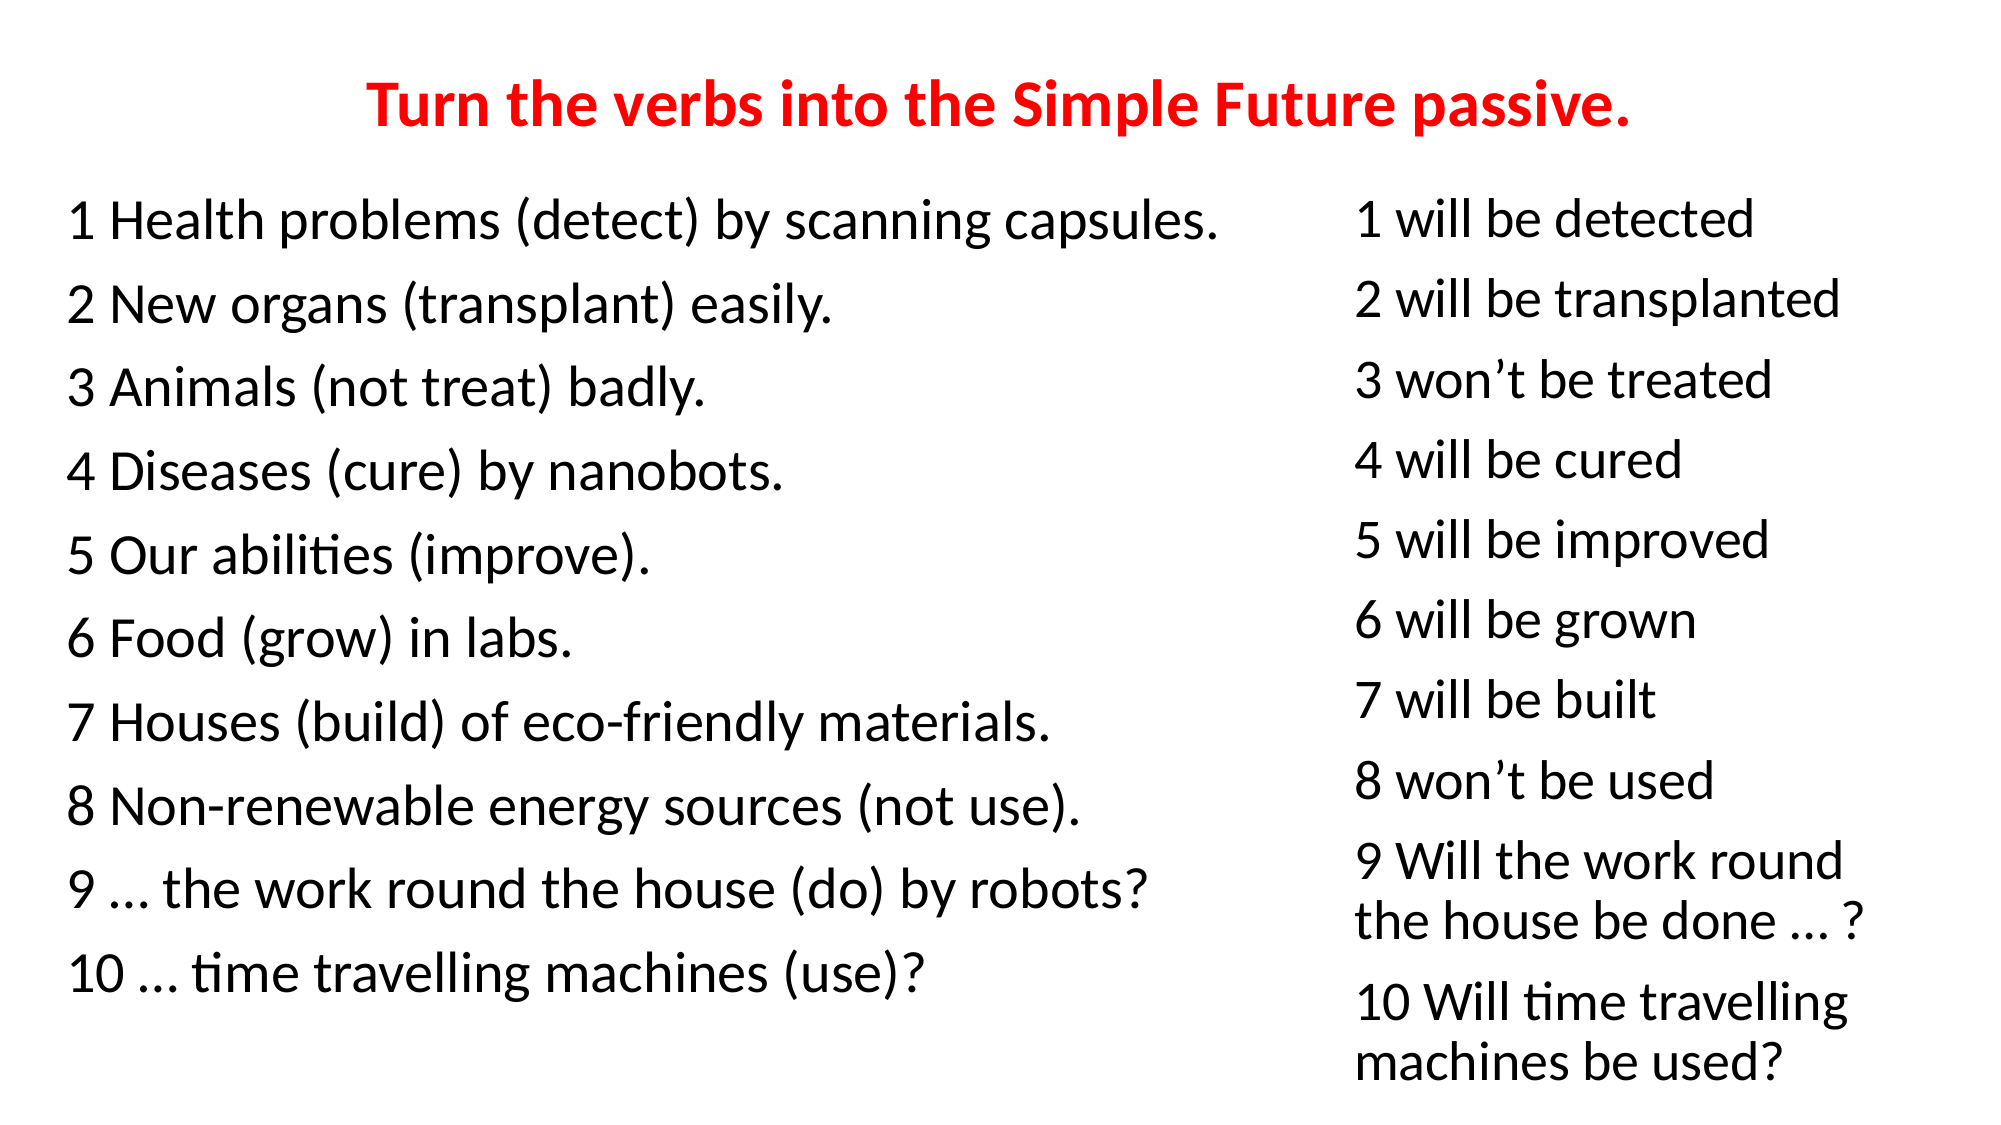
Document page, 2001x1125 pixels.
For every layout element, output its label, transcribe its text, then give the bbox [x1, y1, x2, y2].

title Turn the verbs into the Simple Future passive. [137, 27, 1863, 182]
list 1 Health problems (detect) by scanning capsules. 2 New organs (transplant) easily. 3 Animals (not treat) badly. 4 Diseases (cure) by nanobots. 5 Our abilities (improve). 6 Food (grow) in labs. 7 Houses (build) of eco-friendly materials. 8 Non-renewable energy sources (not use). 9 … the work round the house (do) by robots? 10 … time travelling machines (use)? [51, 181, 1313, 1100]
list 1 will be detected 2 will be transplanted 3 won’t be treated 4 will be cured 5 will be improved 6 will be grown 7 will be built 8 won’t be used 9 Will the work round the house be done … ? 10 Will time travelling machines be used? [1339, 181, 1949, 1100]
